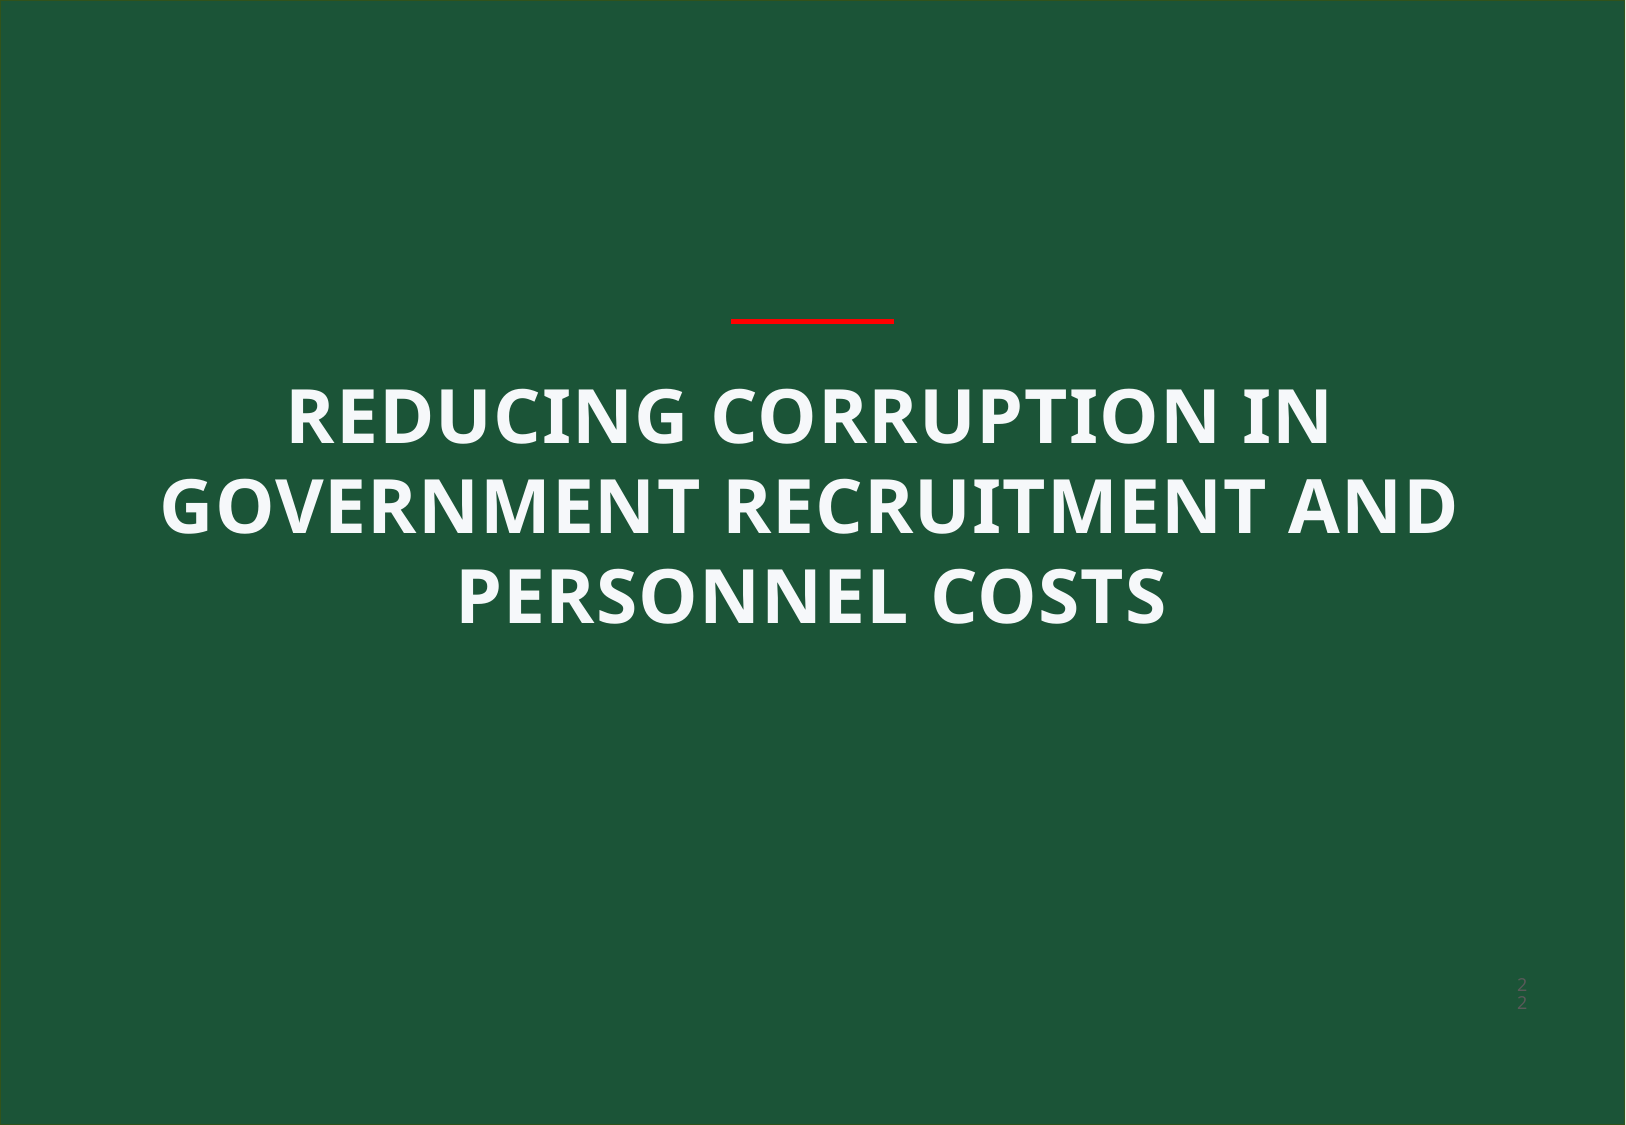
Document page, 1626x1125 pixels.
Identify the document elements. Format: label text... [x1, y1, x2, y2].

slide_number 22 [1516, 972, 1539, 996]
text_box Reducing Corruption in Government Recruitment and personnel costs [11, 368, 1611, 639]
